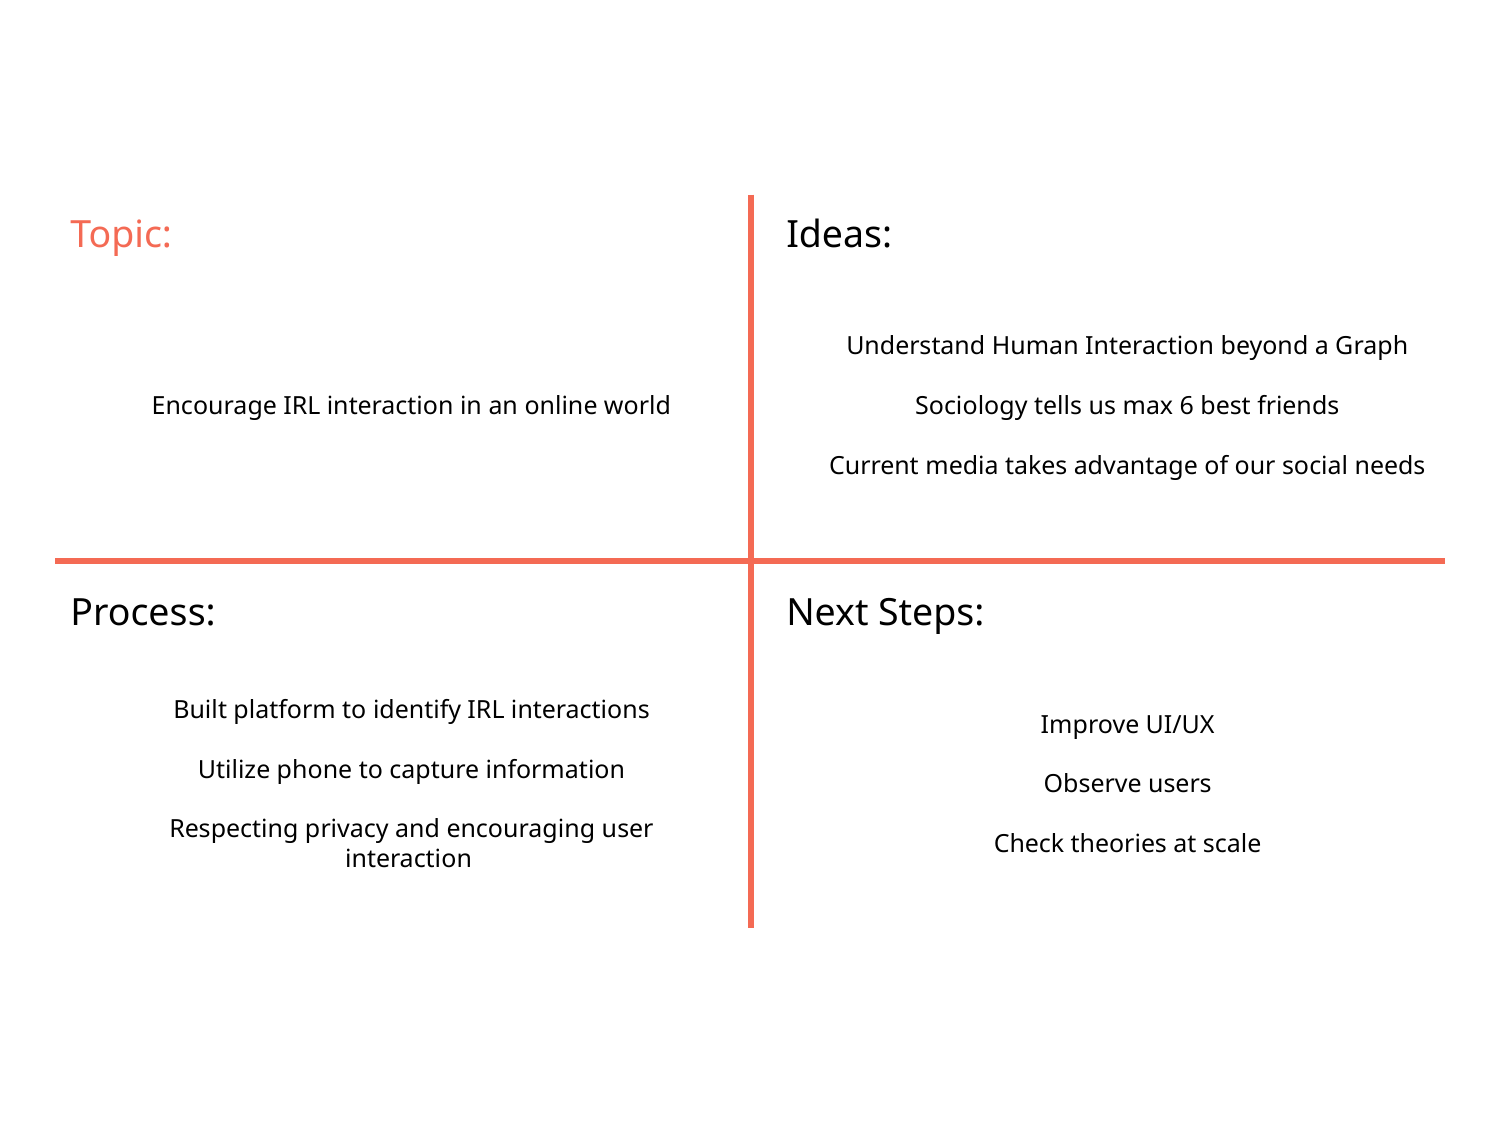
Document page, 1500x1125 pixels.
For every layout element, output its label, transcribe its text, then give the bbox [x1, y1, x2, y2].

text_box Next Steps: [771, 573, 1018, 639]
text_box Process: [55, 573, 252, 639]
text_box Built platform to identify IRL interactions Utilize phone to capture information Respecting privacy and encouraging user interaction [95, 638, 729, 928]
text_box Understand Human Interaction beyond a Graph Sociology tells us max 6 best friends Current media takes advantage of our social needs [811, 259, 1445, 550]
text_box Topic: [55, 194, 210, 260]
text_box Improve UI/UX Observe users Check theories at scale [811, 638, 1445, 928]
text_box Encourage IRL interaction in an online world [95, 259, 729, 550]
text_box Ideas: [771, 194, 932, 260]
